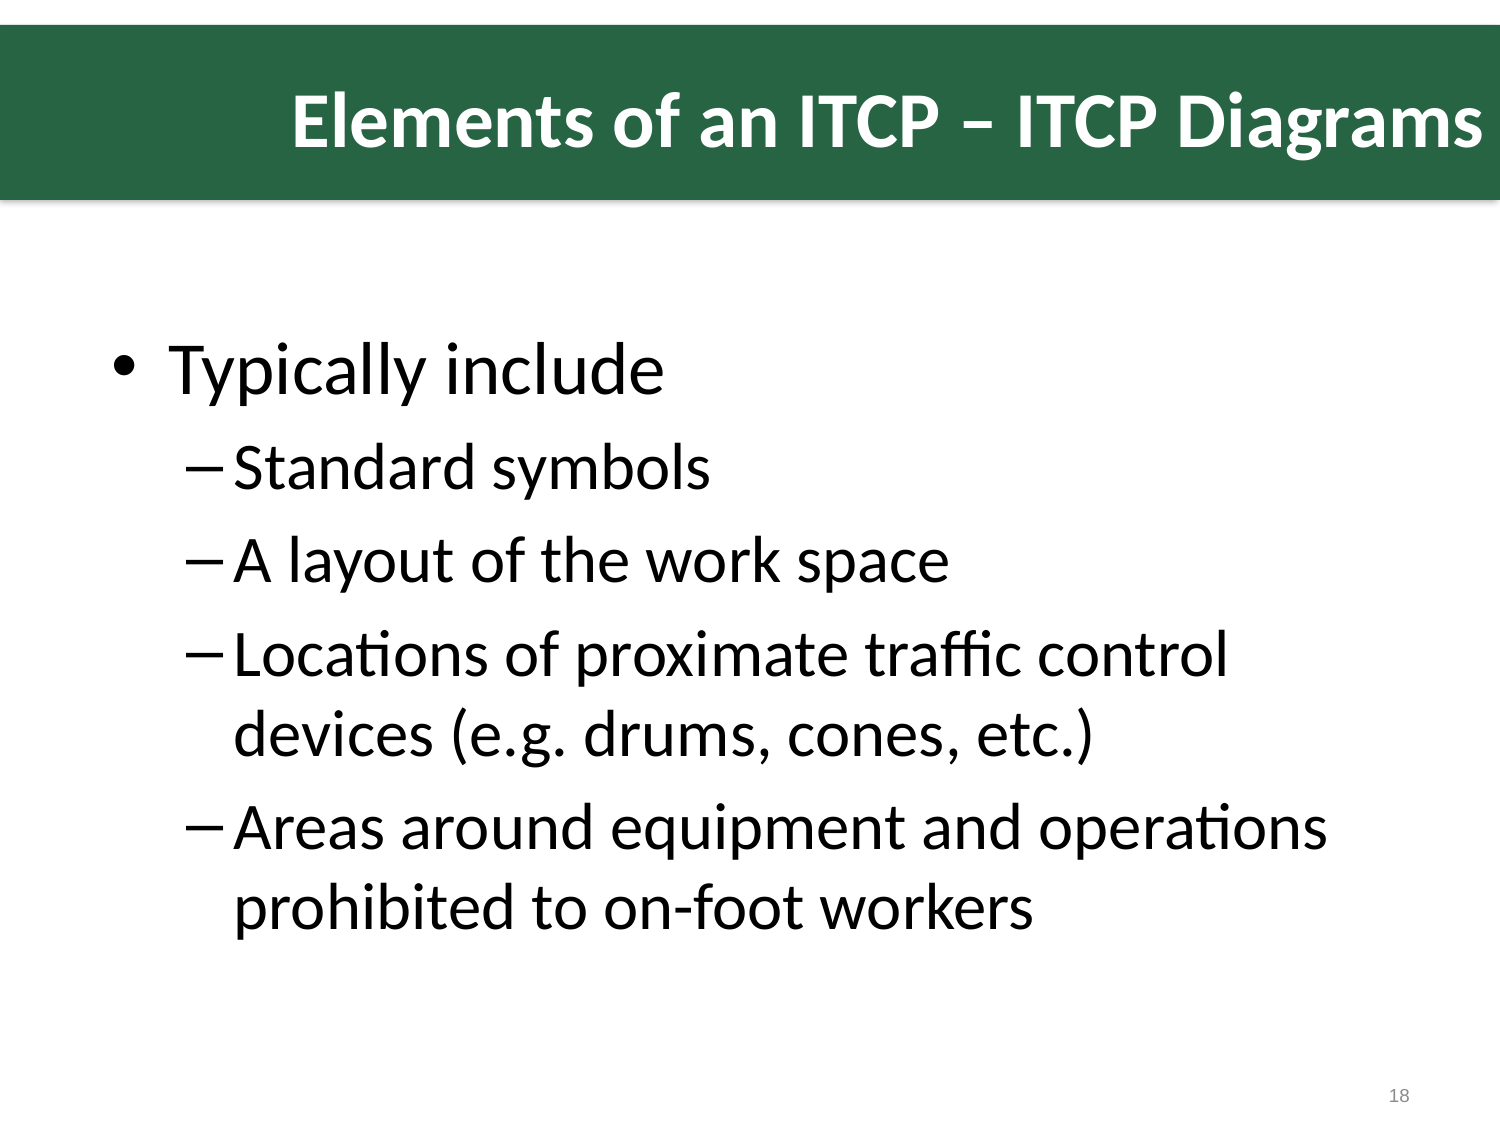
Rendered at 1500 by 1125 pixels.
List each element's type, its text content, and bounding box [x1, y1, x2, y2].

slide_number 18 [1350, 1065, 1425, 1125]
list Typically include Standard symbols A layout of the work space Locations of proximate traffic control devices (e.g. drums, cones, etc.) Areas around equipment and operations prohibited to on-foot workers [96, 311, 1377, 1070]
title Elements of an ITCP – ITCP Diagrams [220, 50, 1500, 183]
